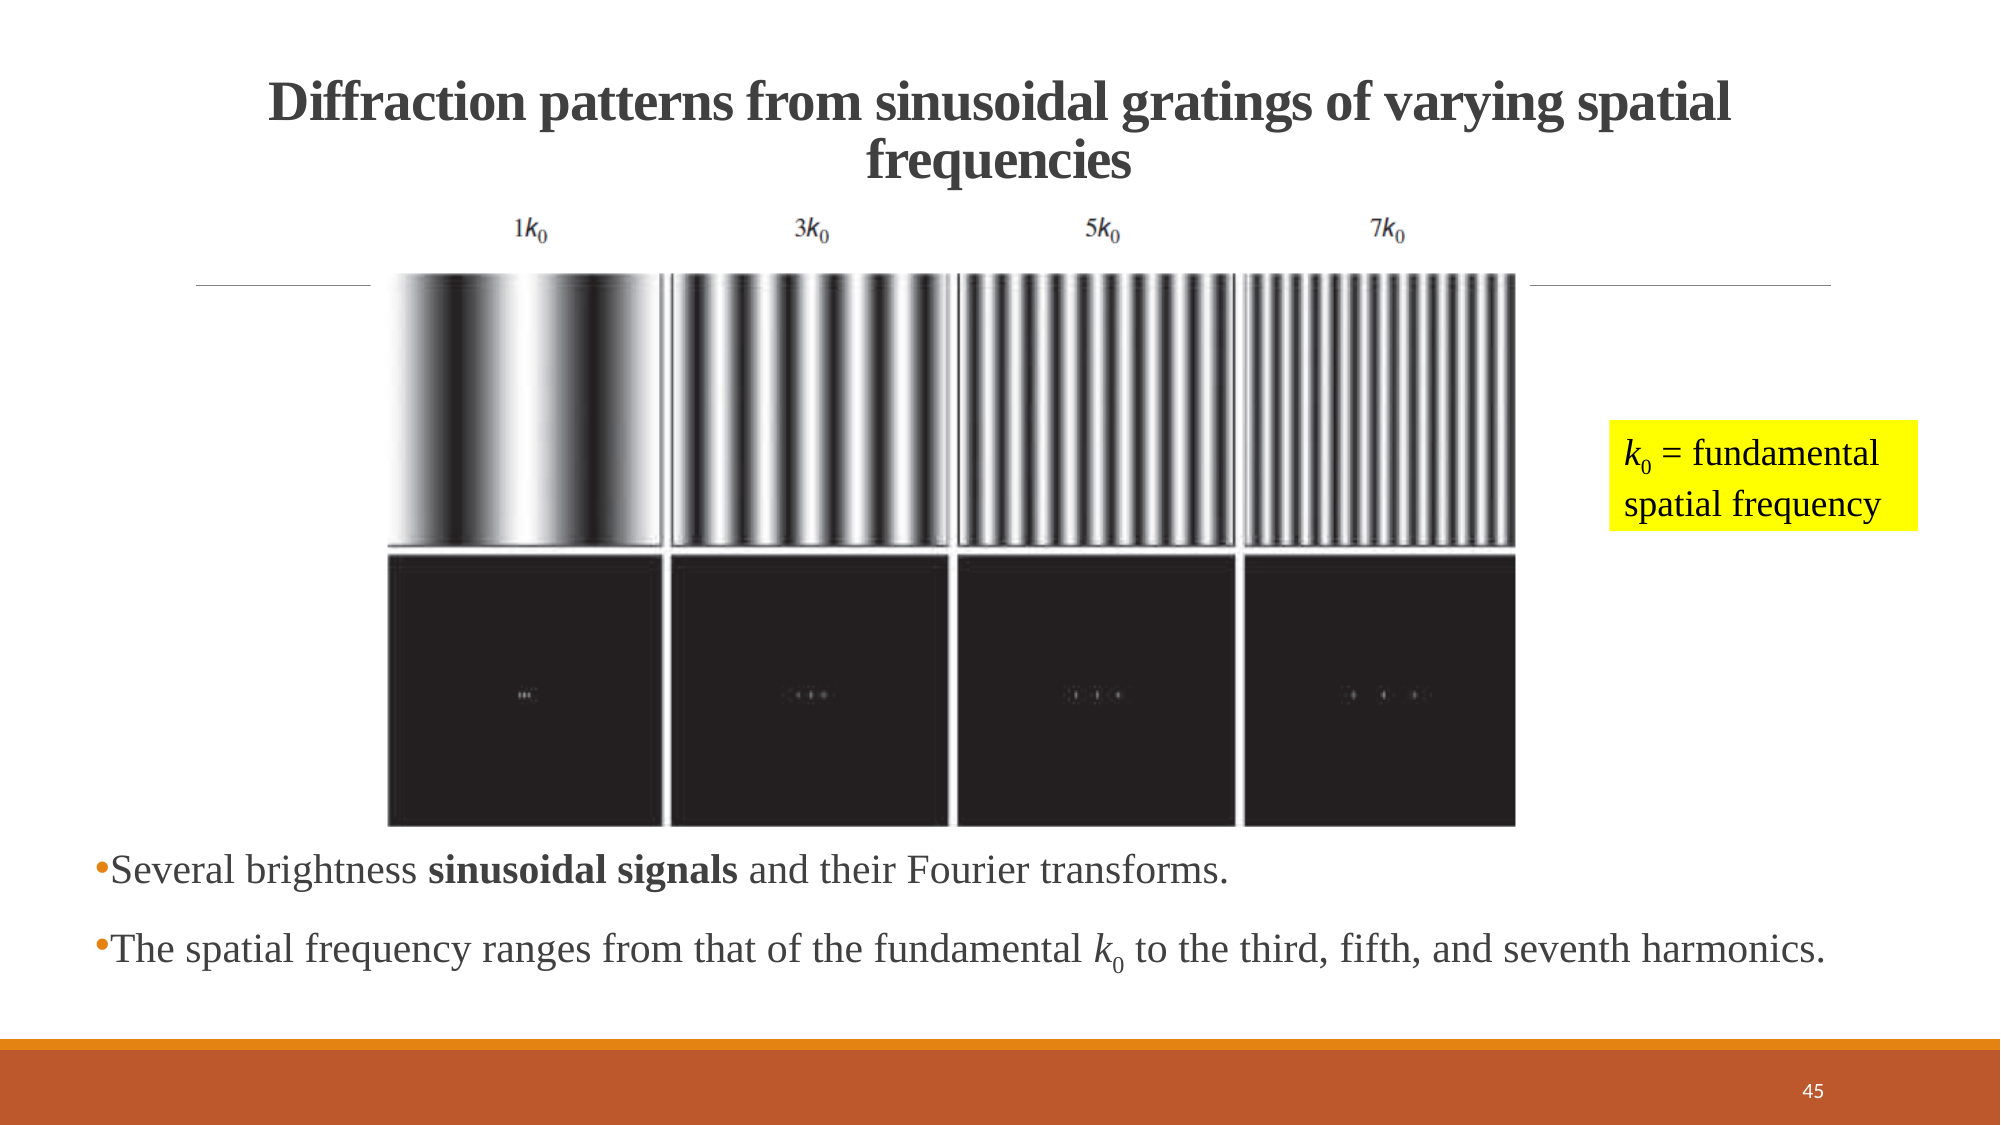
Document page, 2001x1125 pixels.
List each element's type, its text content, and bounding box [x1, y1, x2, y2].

slide_number 45 [1624, 1059, 1840, 1120]
title Diffraction patterns from sinusoidal gratings of varying spatial frequencies [174, 65, 1825, 198]
text_box k0 = fundamental spatial frequency [1609, 420, 1918, 532]
list Several brightness sinusoidal signals and their Fourier transforms. The spatial frequency ranges from that of the fundamental k0 to the third, fifth, and seventh harmonics. [95, 840, 1845, 1008]
picture [369, 196, 1531, 841]
